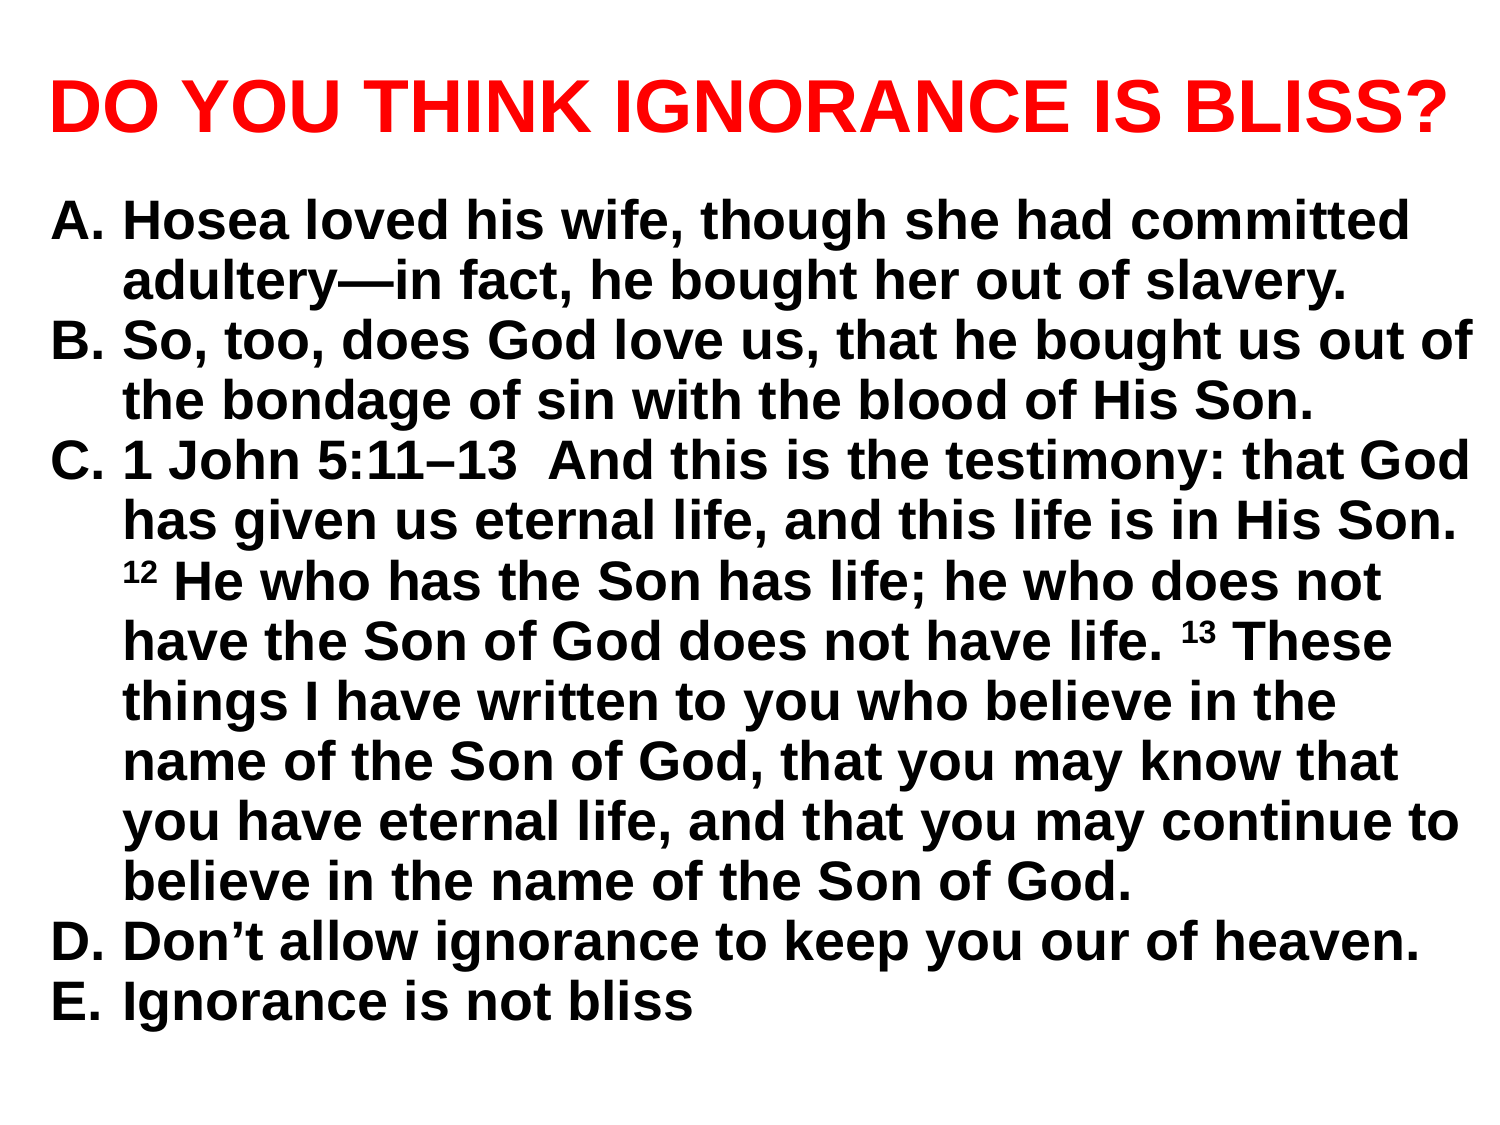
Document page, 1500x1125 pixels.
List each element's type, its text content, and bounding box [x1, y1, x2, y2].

list Hosea loved his wife, though she had committed adultery—in fact, he bought her out of slavery. So, too, does God love us, that he bought us out of the bondage of sin with the blood of His Son. 1 John 5:11–13 And this is the testimony: that God has given us eternal life, and this life is in His Son. 12 He who has the Son has life; he who does not have the Son of God does not have life. 13 These things I have written to you who believe in the name of the Son of God, that you may know that you have eternal life, and that you may continue to believe in the name of the Son of God. Don’t allow ignorance to keep you our of heaven. Ignorance is not bliss [36, 184, 1500, 1125]
title DO YOU THINK IGNORANCE IS BLISS? [0, 0, 1500, 218]
